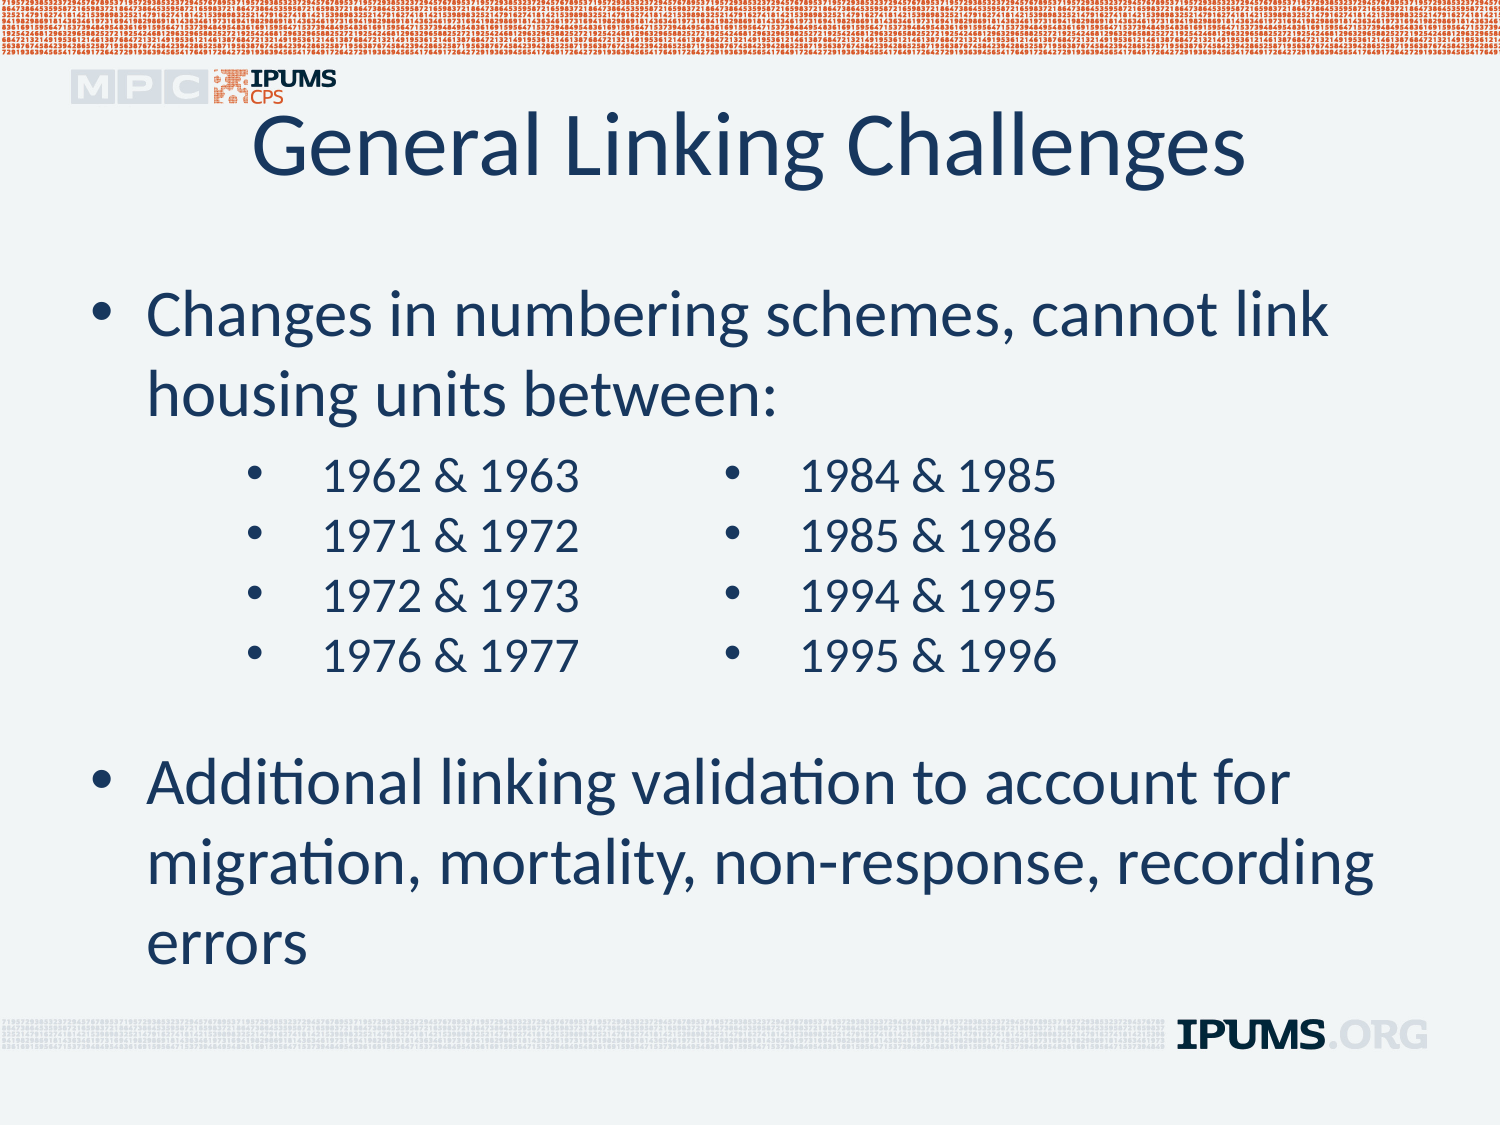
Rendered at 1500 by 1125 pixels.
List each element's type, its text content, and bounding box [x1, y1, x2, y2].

title General Linking Challenges [75, 45, 1425, 233]
list Changes in numbering schemes, cannot link housing units between: [75, 262, 1425, 455]
text_box 1962 & 1963 1971 & 1972 1972 & 1973 1976 & 1977 1984 & 1985 1985 & 1986 1994 & 1995 1995 & 1996 [156, 435, 1142, 730]
text_box Additional linking validation to account for migration, mortality, non-response, recording errors [74, 730, 1425, 922]
picture [0, 0, 1500, 1125]
